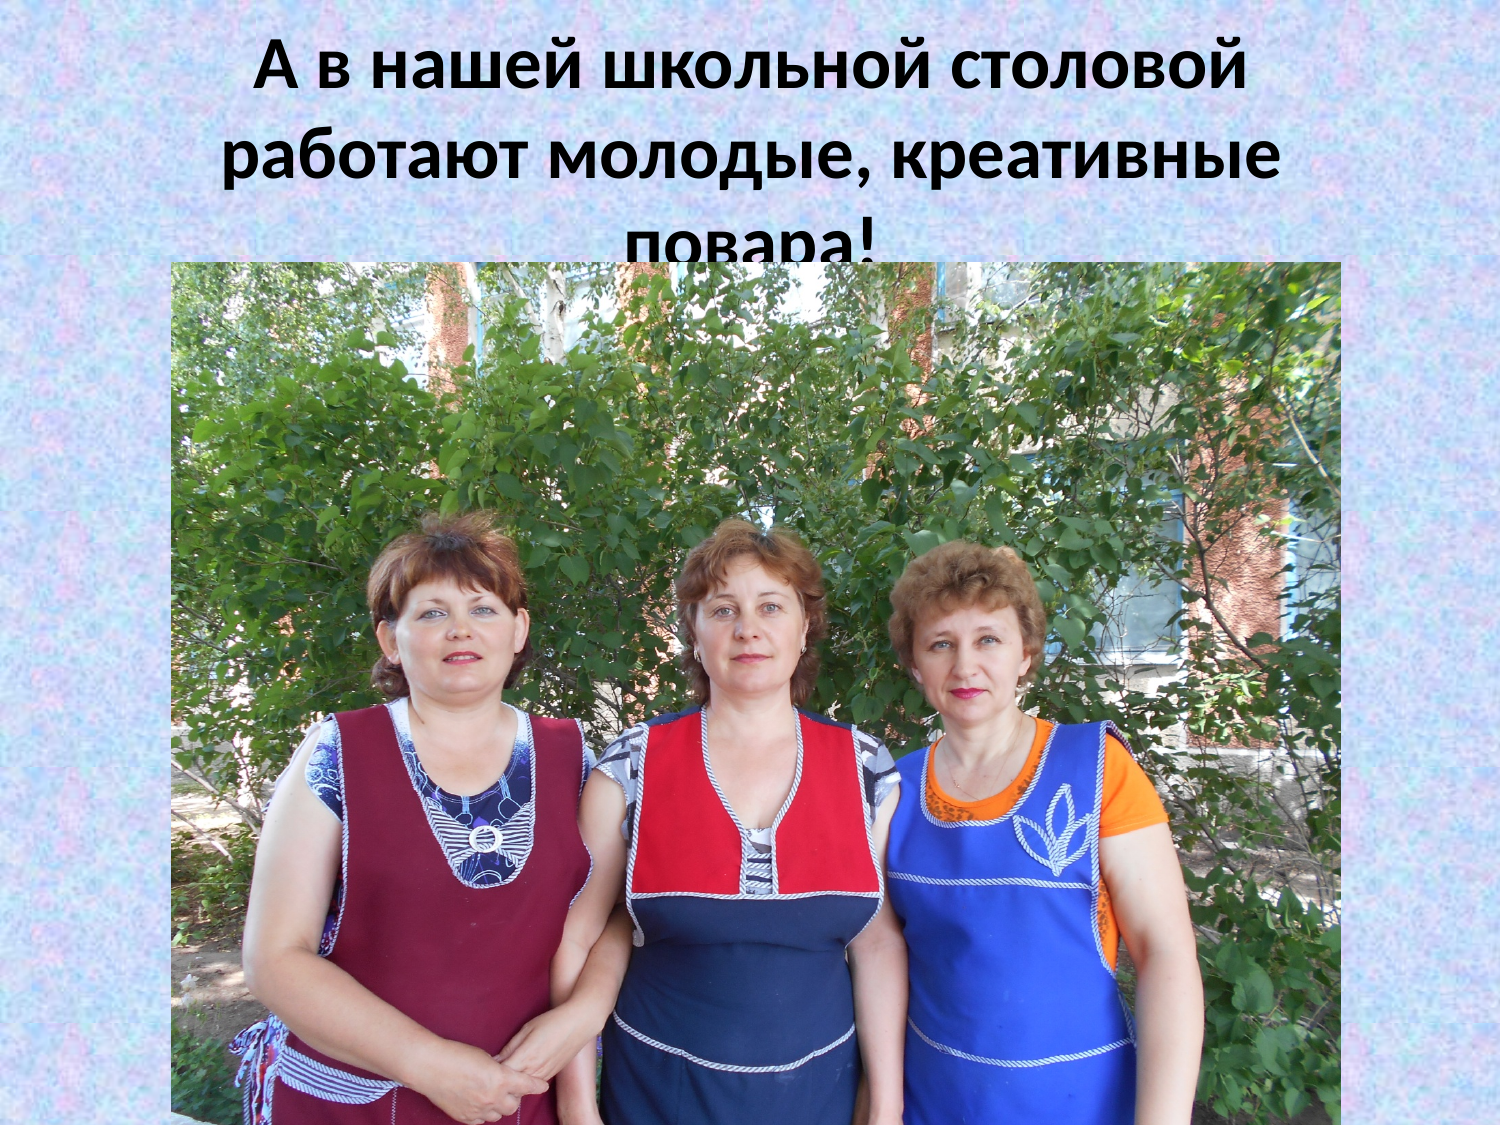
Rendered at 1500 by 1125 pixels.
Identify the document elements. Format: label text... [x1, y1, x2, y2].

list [170, 262, 1341, 1125]
title А в нашей школьной столовой работают молодые, креативные повара! [76, 54, 1427, 243]
picture [0, 0, 1500, 1125]
